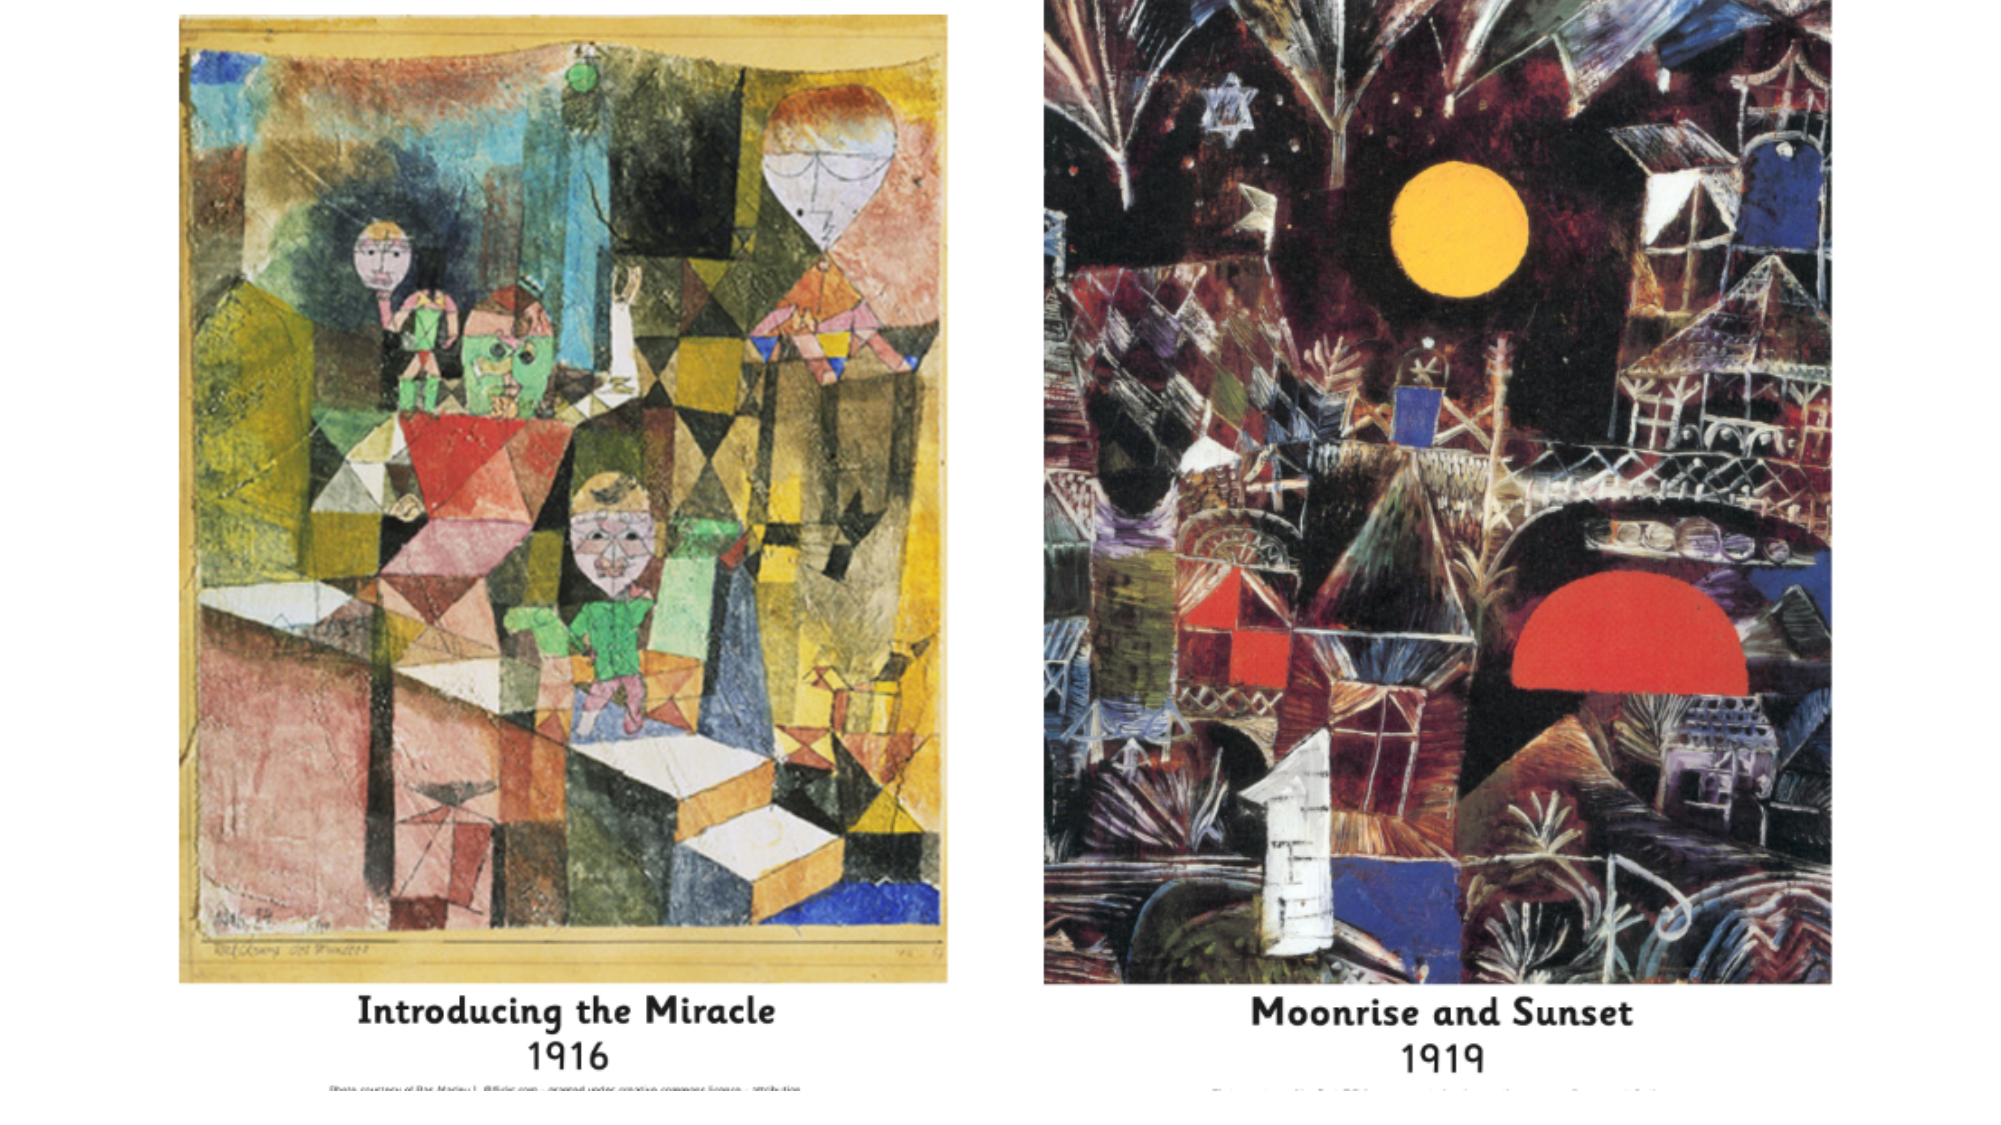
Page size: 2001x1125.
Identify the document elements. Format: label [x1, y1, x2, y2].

picture [153, 0, 959, 1091]
picture [1028, 0, 1847, 1091]
